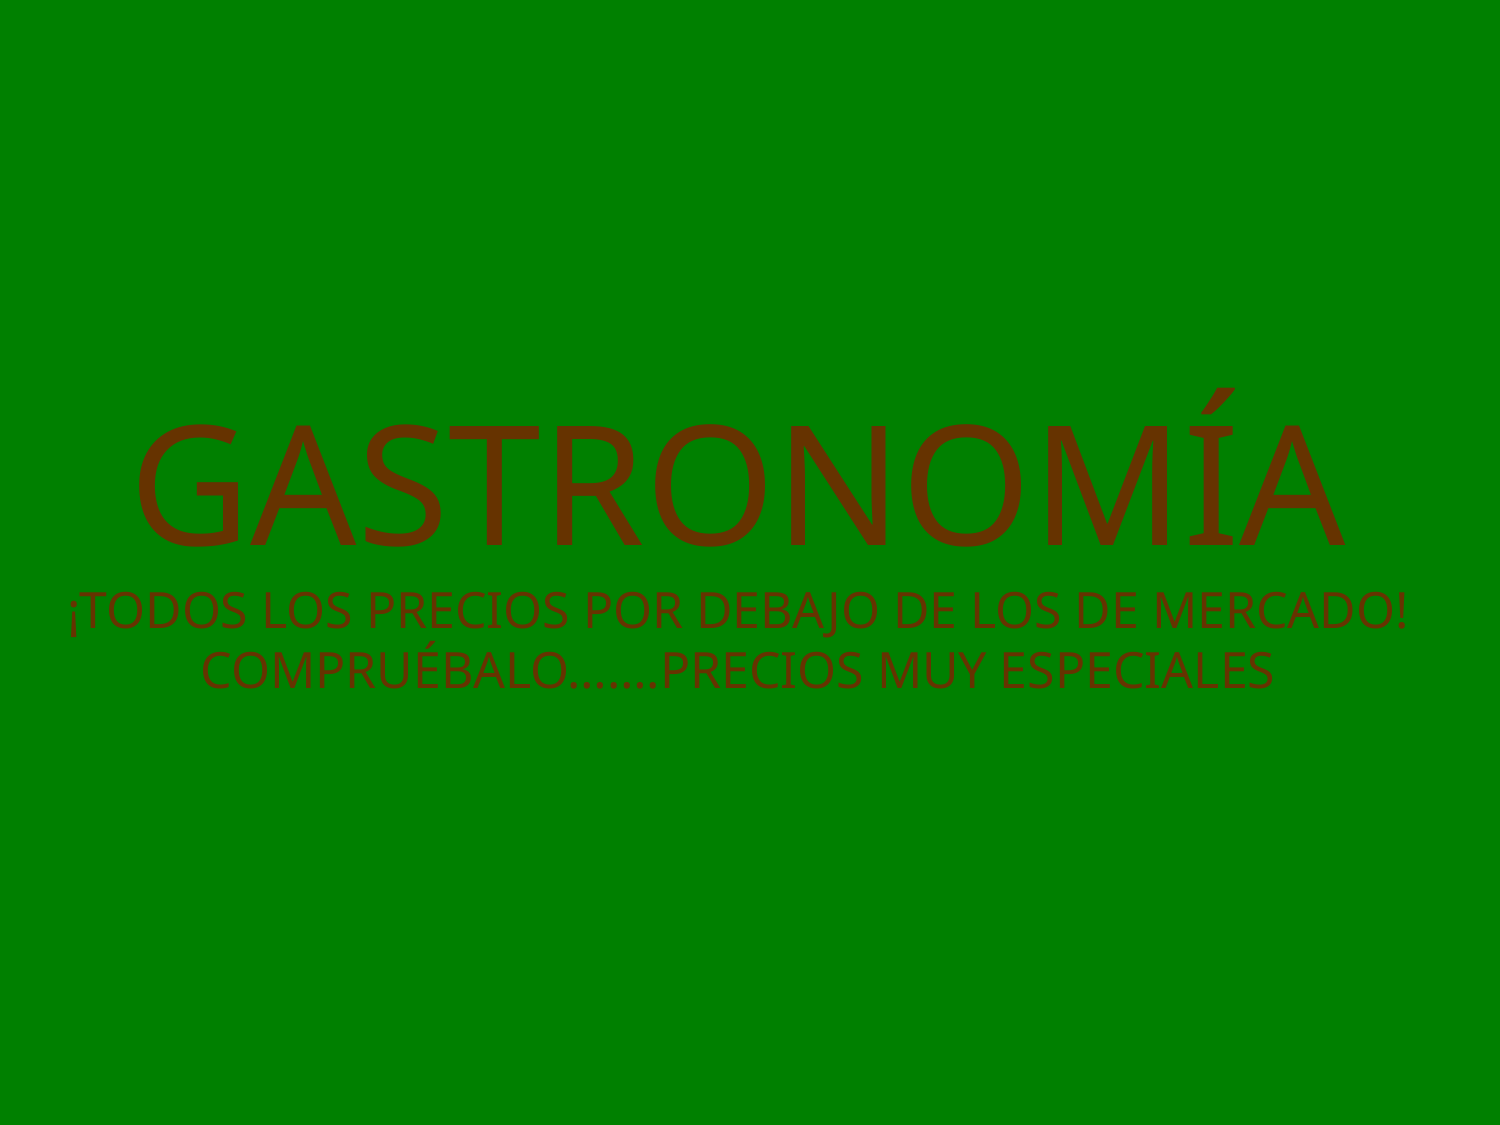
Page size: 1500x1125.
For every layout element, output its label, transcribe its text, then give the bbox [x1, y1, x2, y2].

title GASTRONOMÍA ¡TODOS LOS PRECIOS POR DEBAJO DE LOS DE MERCADO! COMPRUÉBALO…….PRECIOS MUY ESPECIALES [41, 432, 1436, 646]
